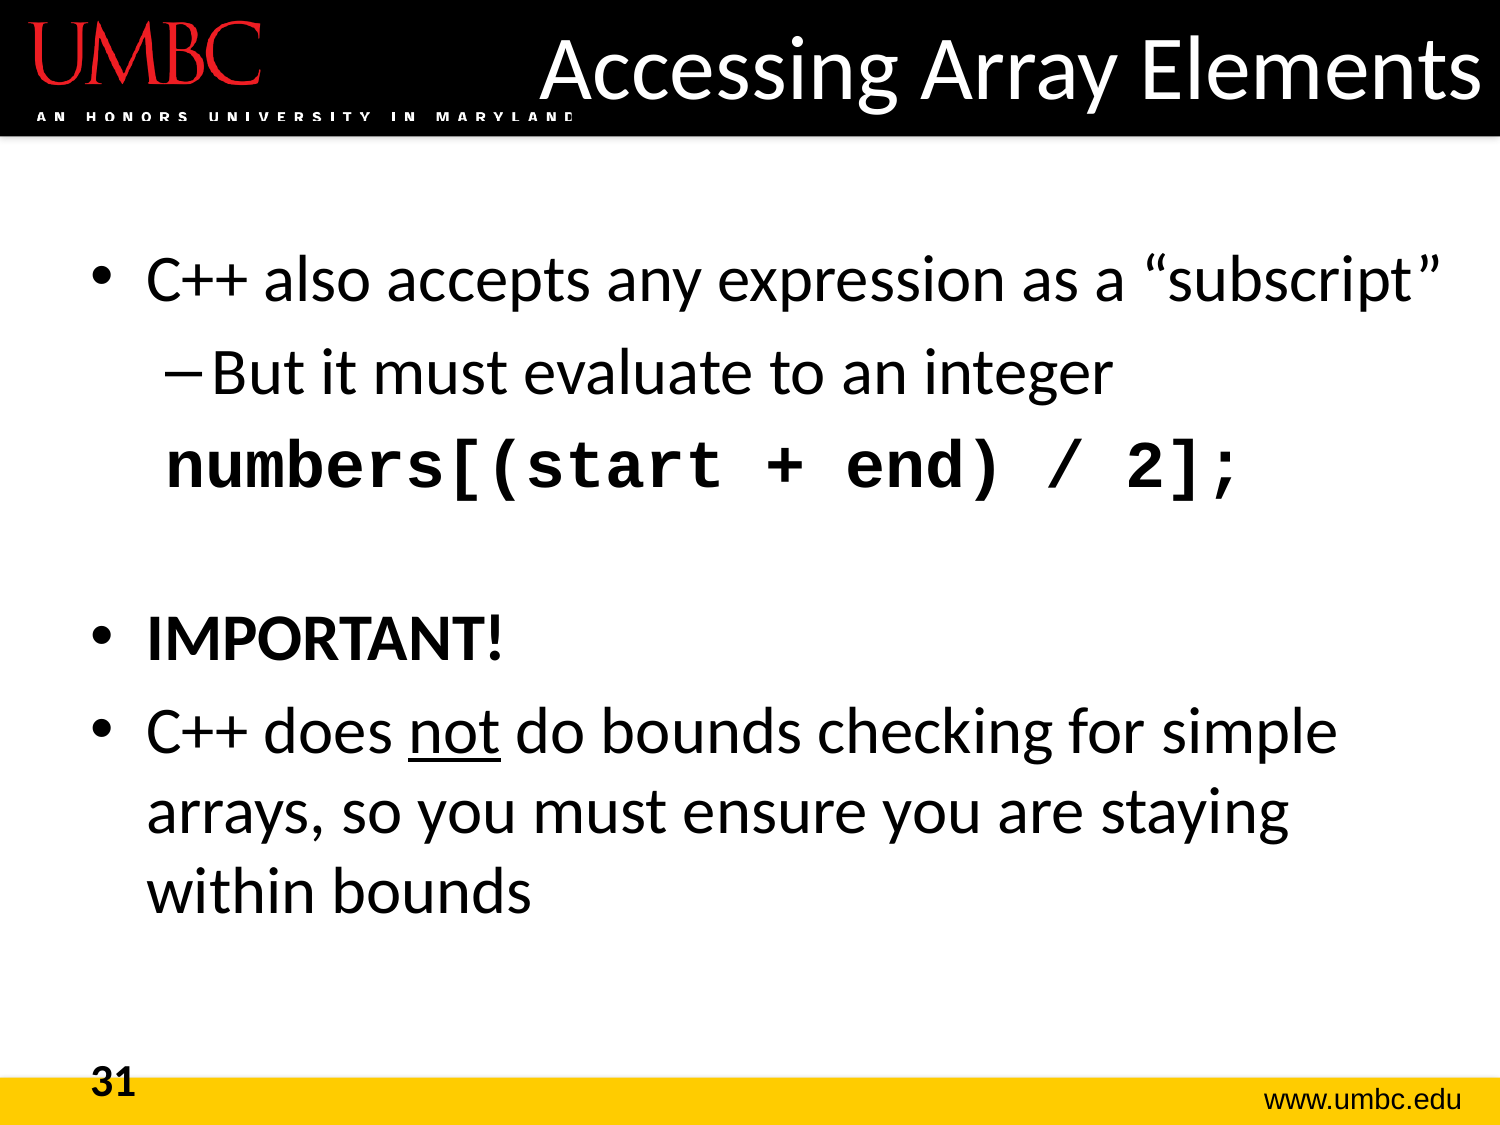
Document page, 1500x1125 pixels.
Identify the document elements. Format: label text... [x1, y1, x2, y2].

title Accessing Array Elements [150, 0, 1500, 188]
list C++ also accepts any expression as a “subscript” But it must evaluate to an integer numbers[(start + end) / 2]; IMPORTANT! C++ does not do bounds checking for simple arrays, so you must ensure you are staying within bounds [75, 226, 1465, 1005]
slide_number 31 [75, 1042, 425, 1103]
